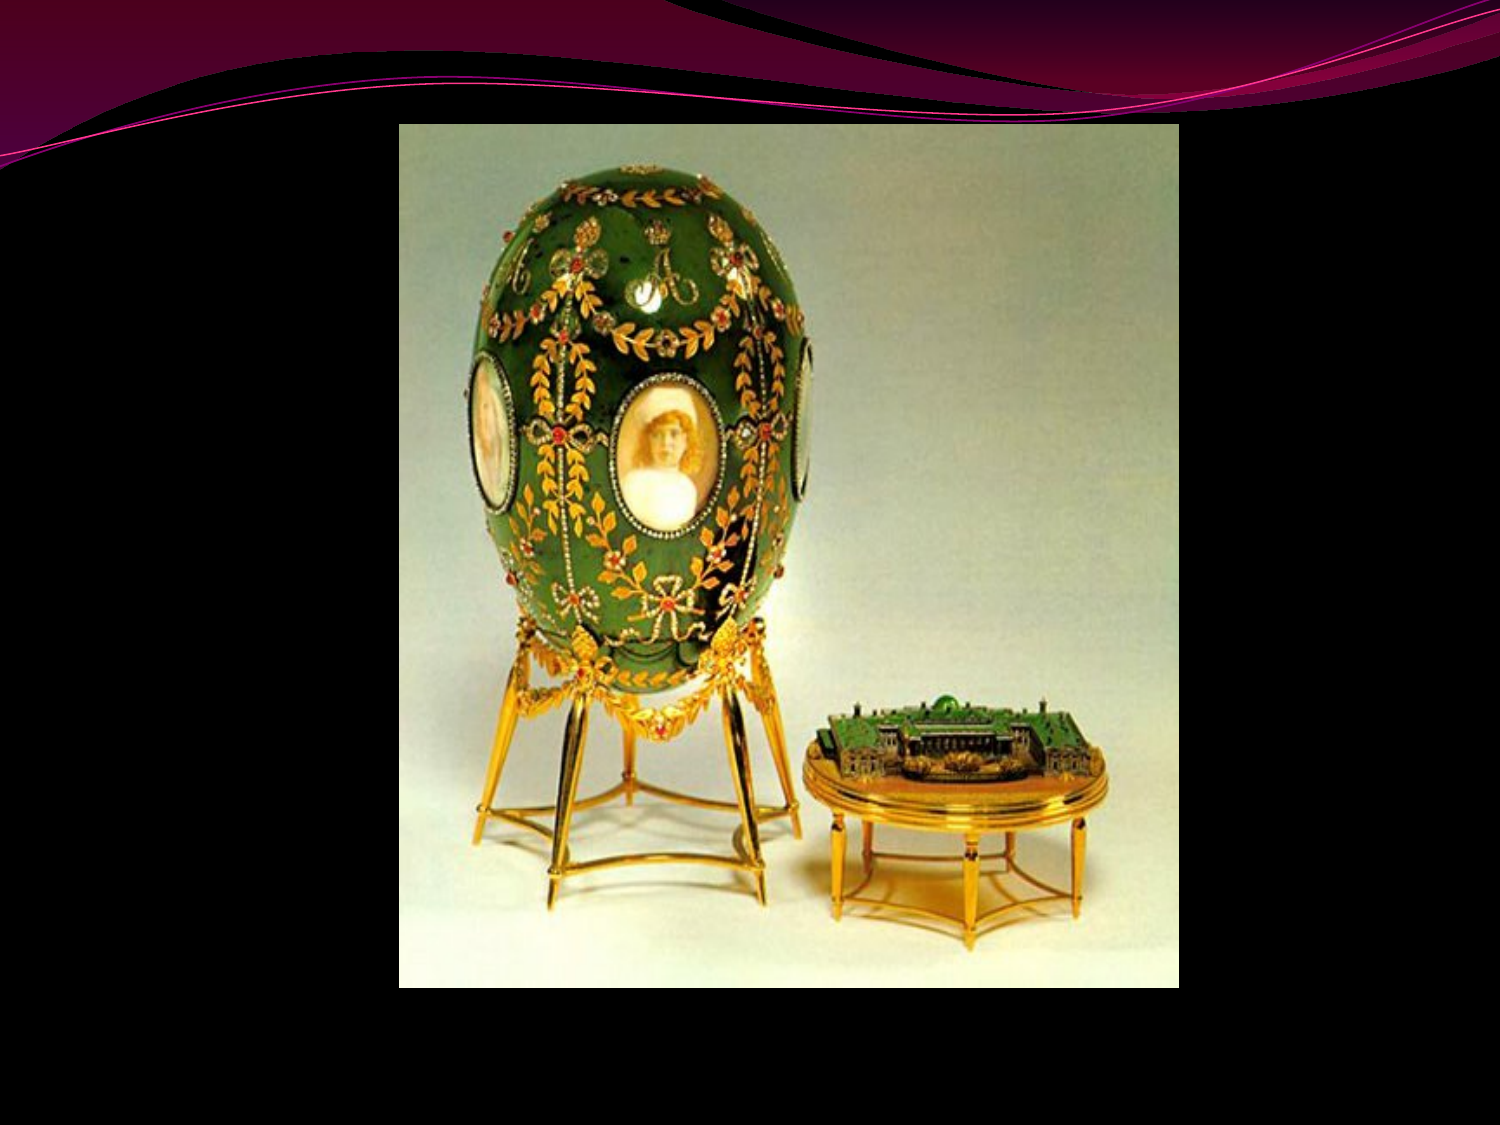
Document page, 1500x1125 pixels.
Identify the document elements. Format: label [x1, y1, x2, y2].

picture [399, 124, 1179, 988]
